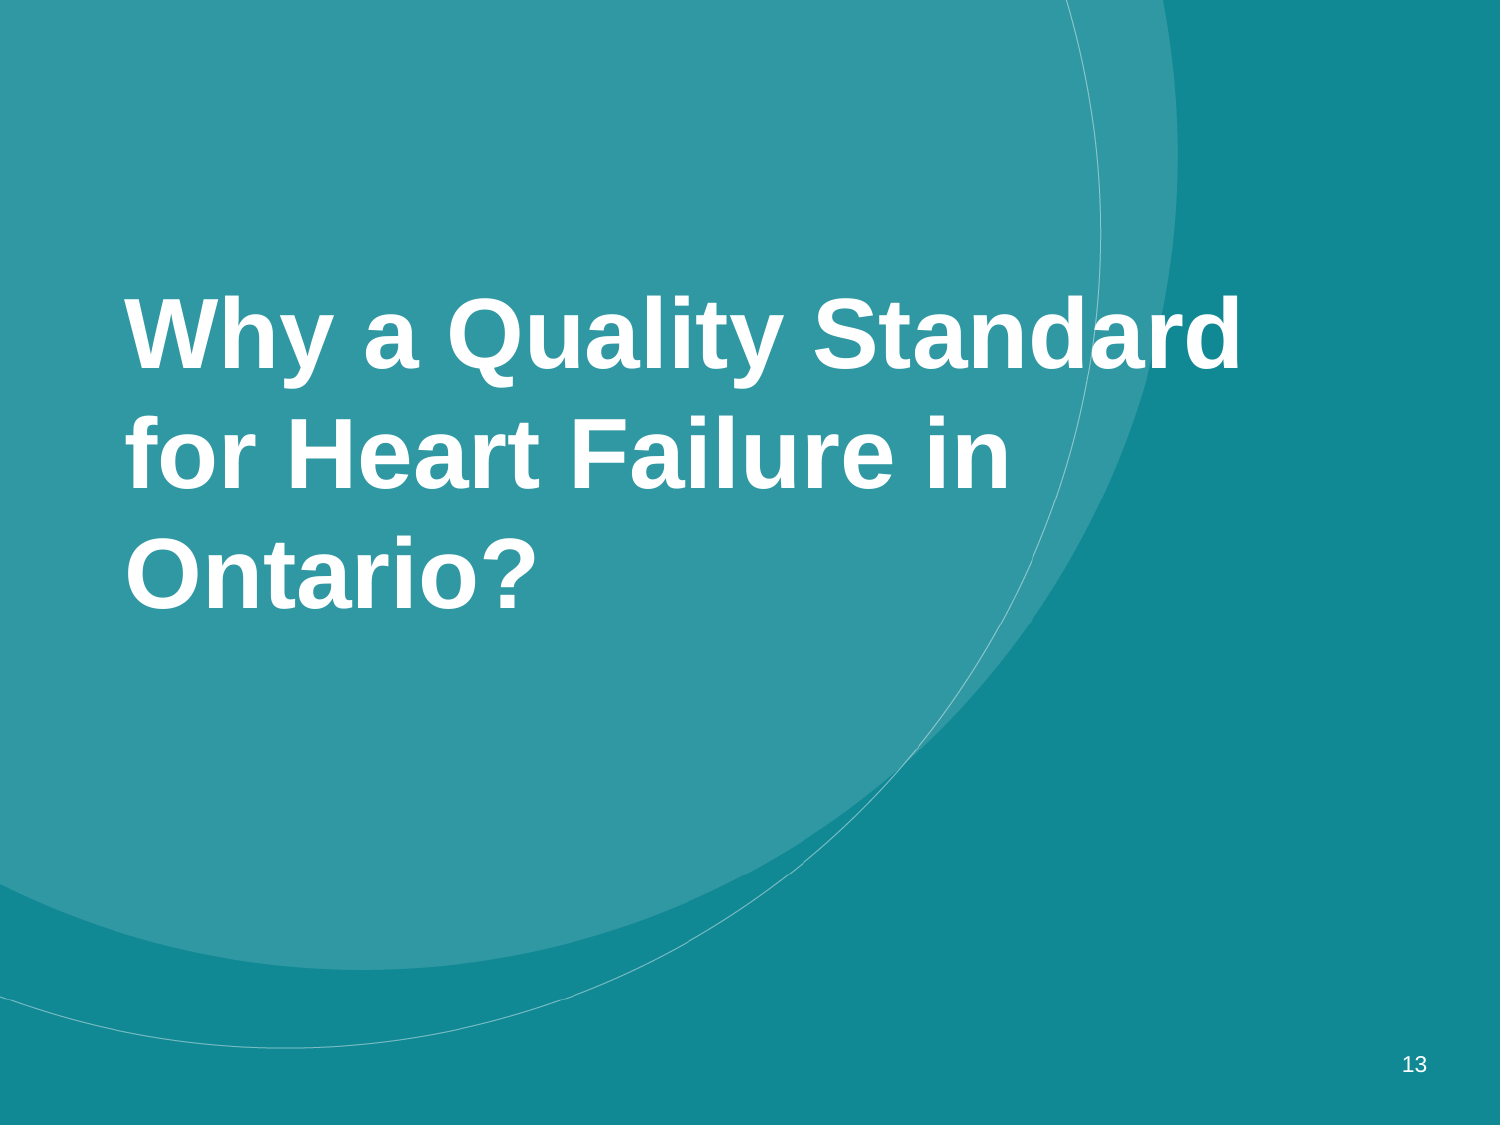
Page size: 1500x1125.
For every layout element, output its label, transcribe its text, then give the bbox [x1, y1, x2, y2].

picture [0, 0, 1492, 1125]
title Why a Quality Standard for Heart Failure in Ontario? [109, 261, 1384, 585]
